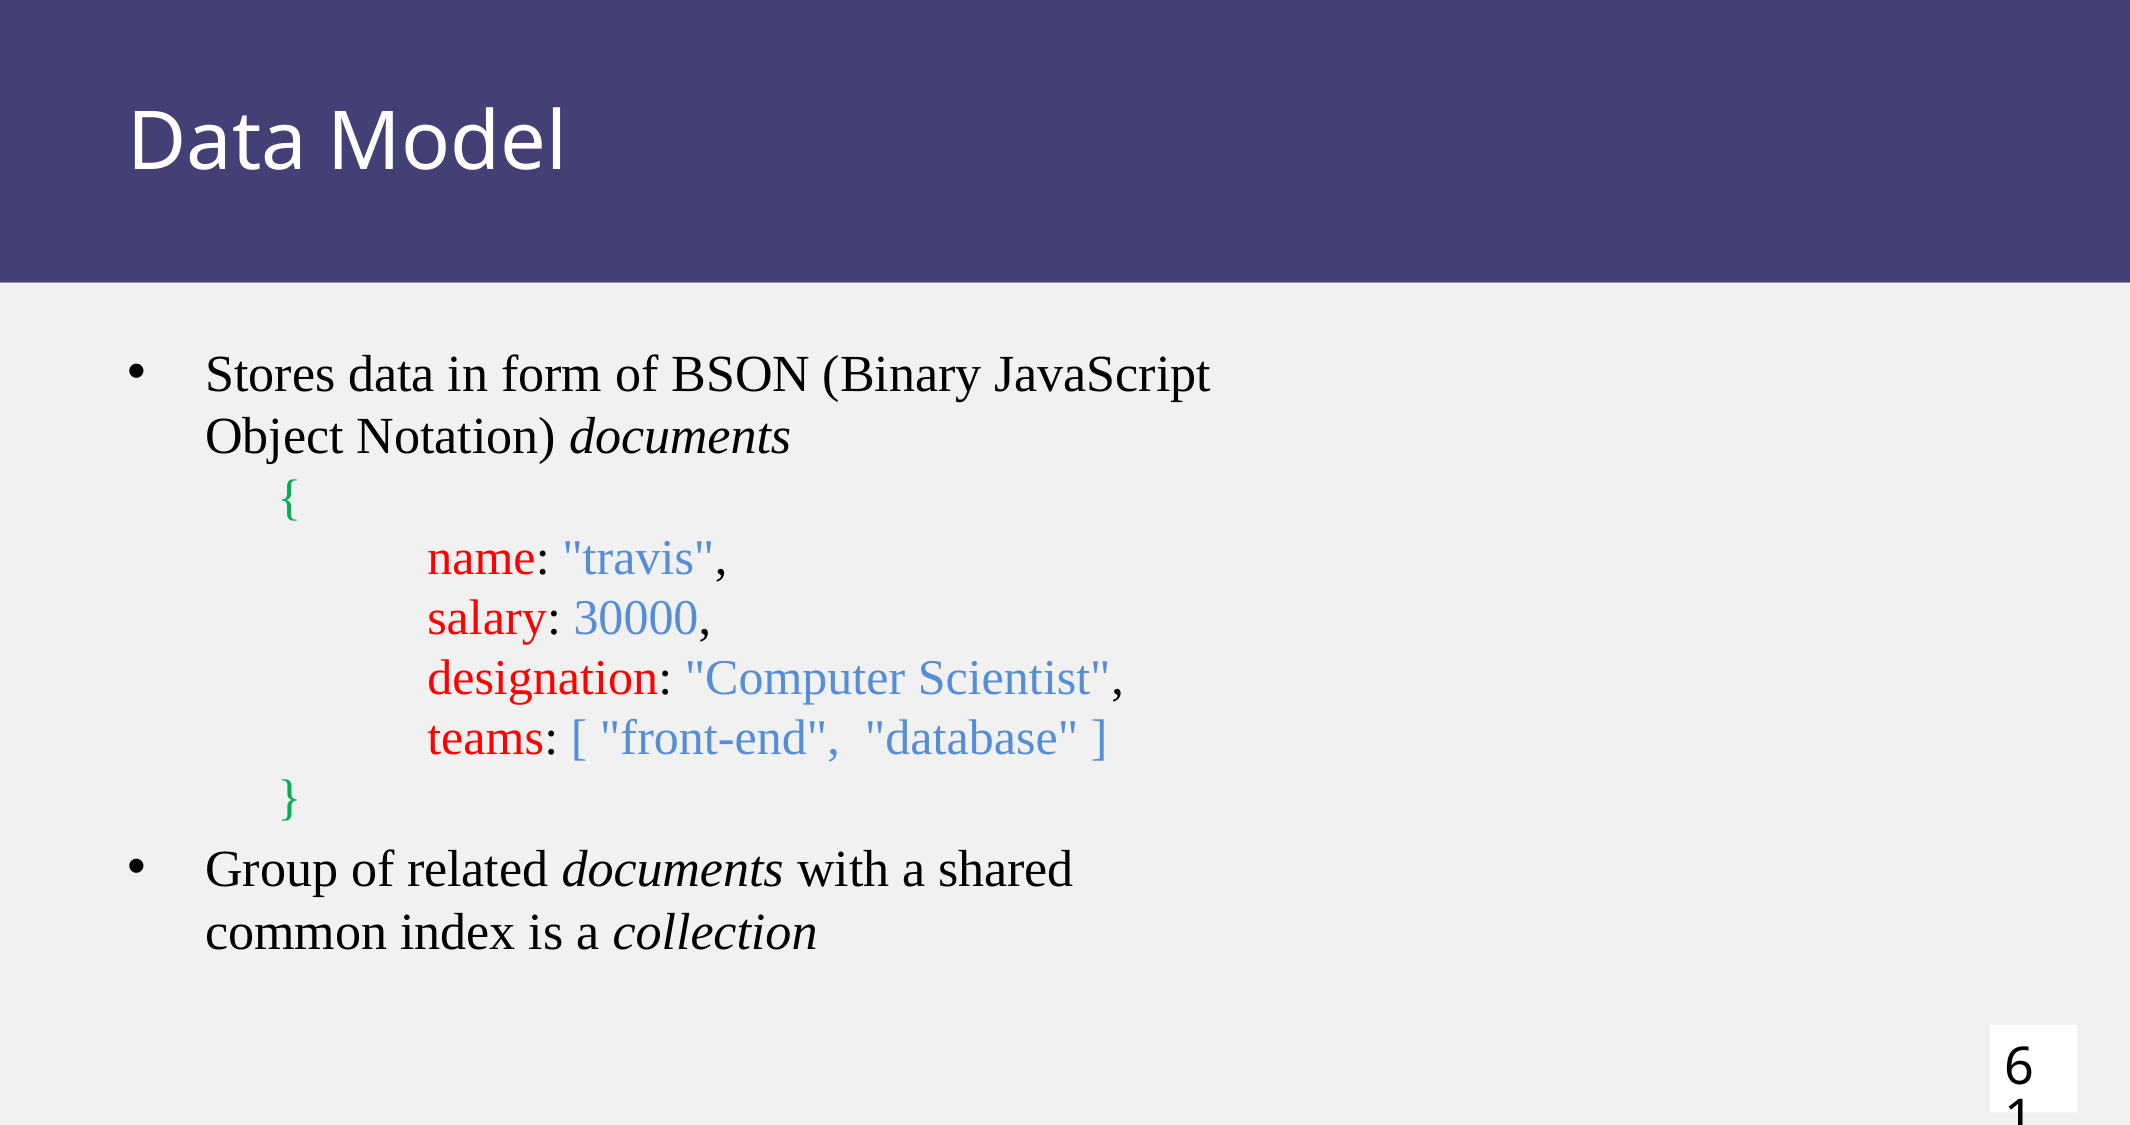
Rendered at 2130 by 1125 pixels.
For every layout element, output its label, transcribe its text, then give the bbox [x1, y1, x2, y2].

text_box 61 [1989, 1024, 2078, 1113]
picture [0, 0, 2130, 1125]
title Data Model [106, 45, 2059, 230]
list Stores data in form of BSON (Binary JavaScript Object Notation) documents { name: "travis", salary: 30000, designation: "Computer Scientist", teams: [ "front-end", "database" ] } Group of related documents with a shared common index is a collection [106, 329, 1261, 1030]
